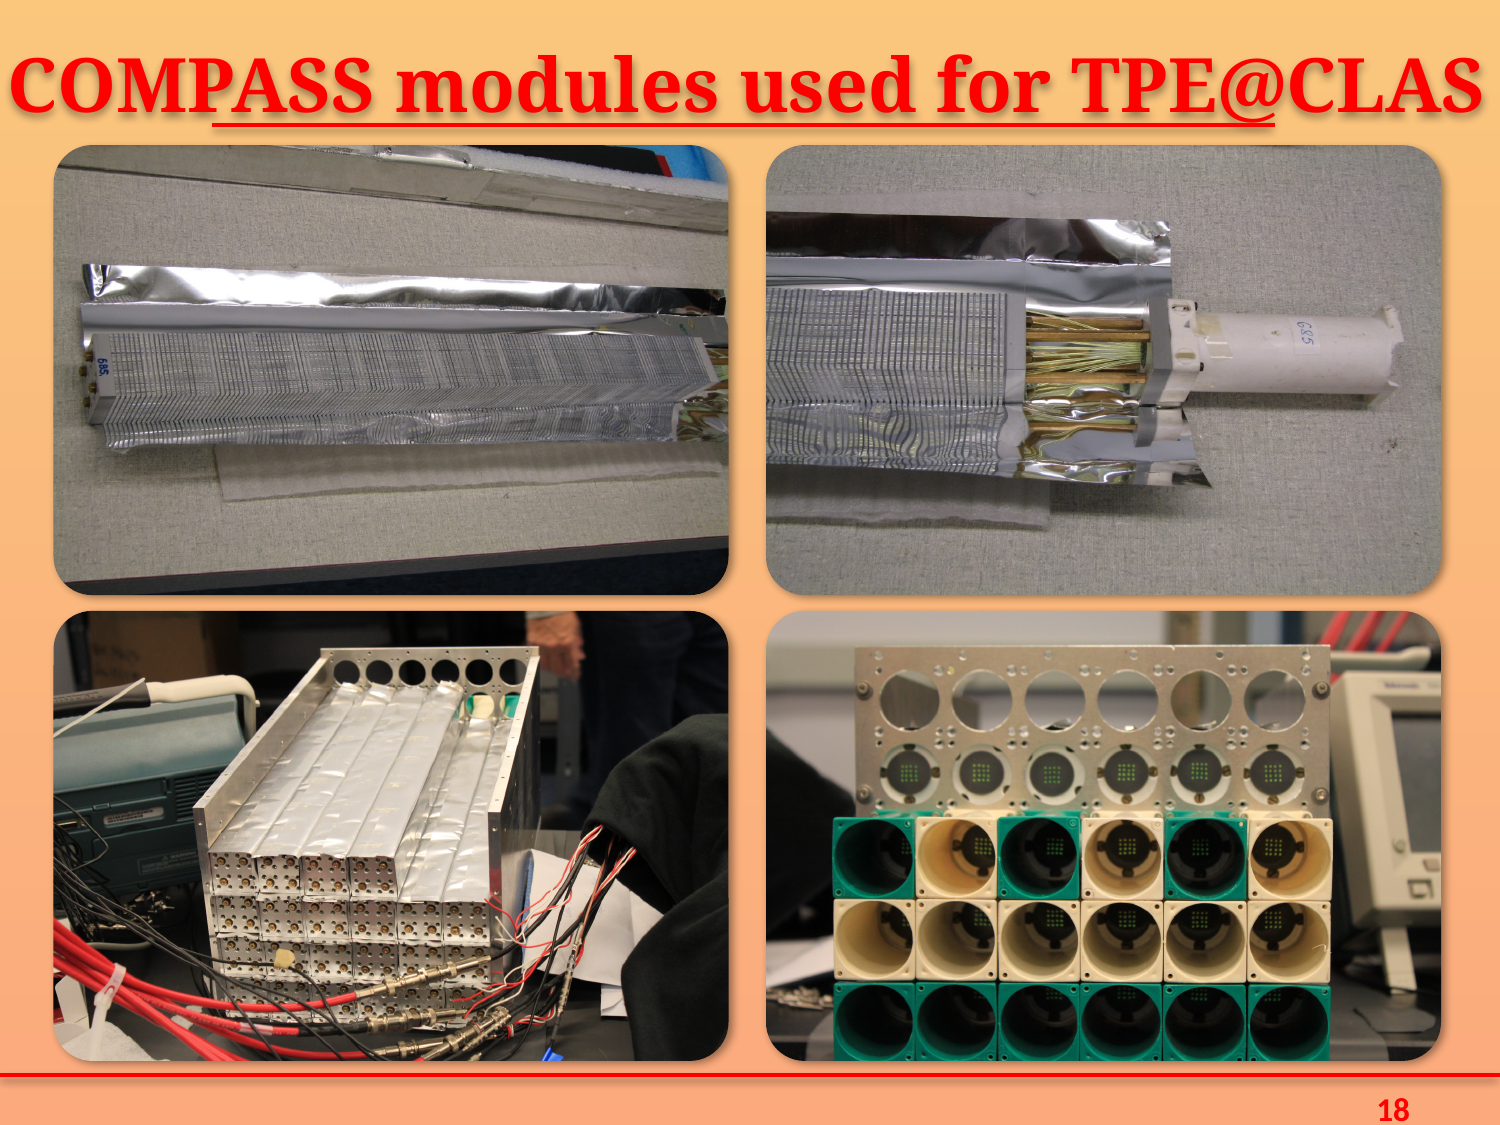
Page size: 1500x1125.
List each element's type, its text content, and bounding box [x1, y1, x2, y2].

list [53, 144, 729, 596]
slide_number 18 [1074, 1084, 1425, 1125]
picture [53, 610, 729, 1062]
picture [765, 610, 1442, 1062]
text_box COMPASS modules used for TPE@CLAS [0, 29, 1500, 135]
picture [765, 144, 1442, 596]
